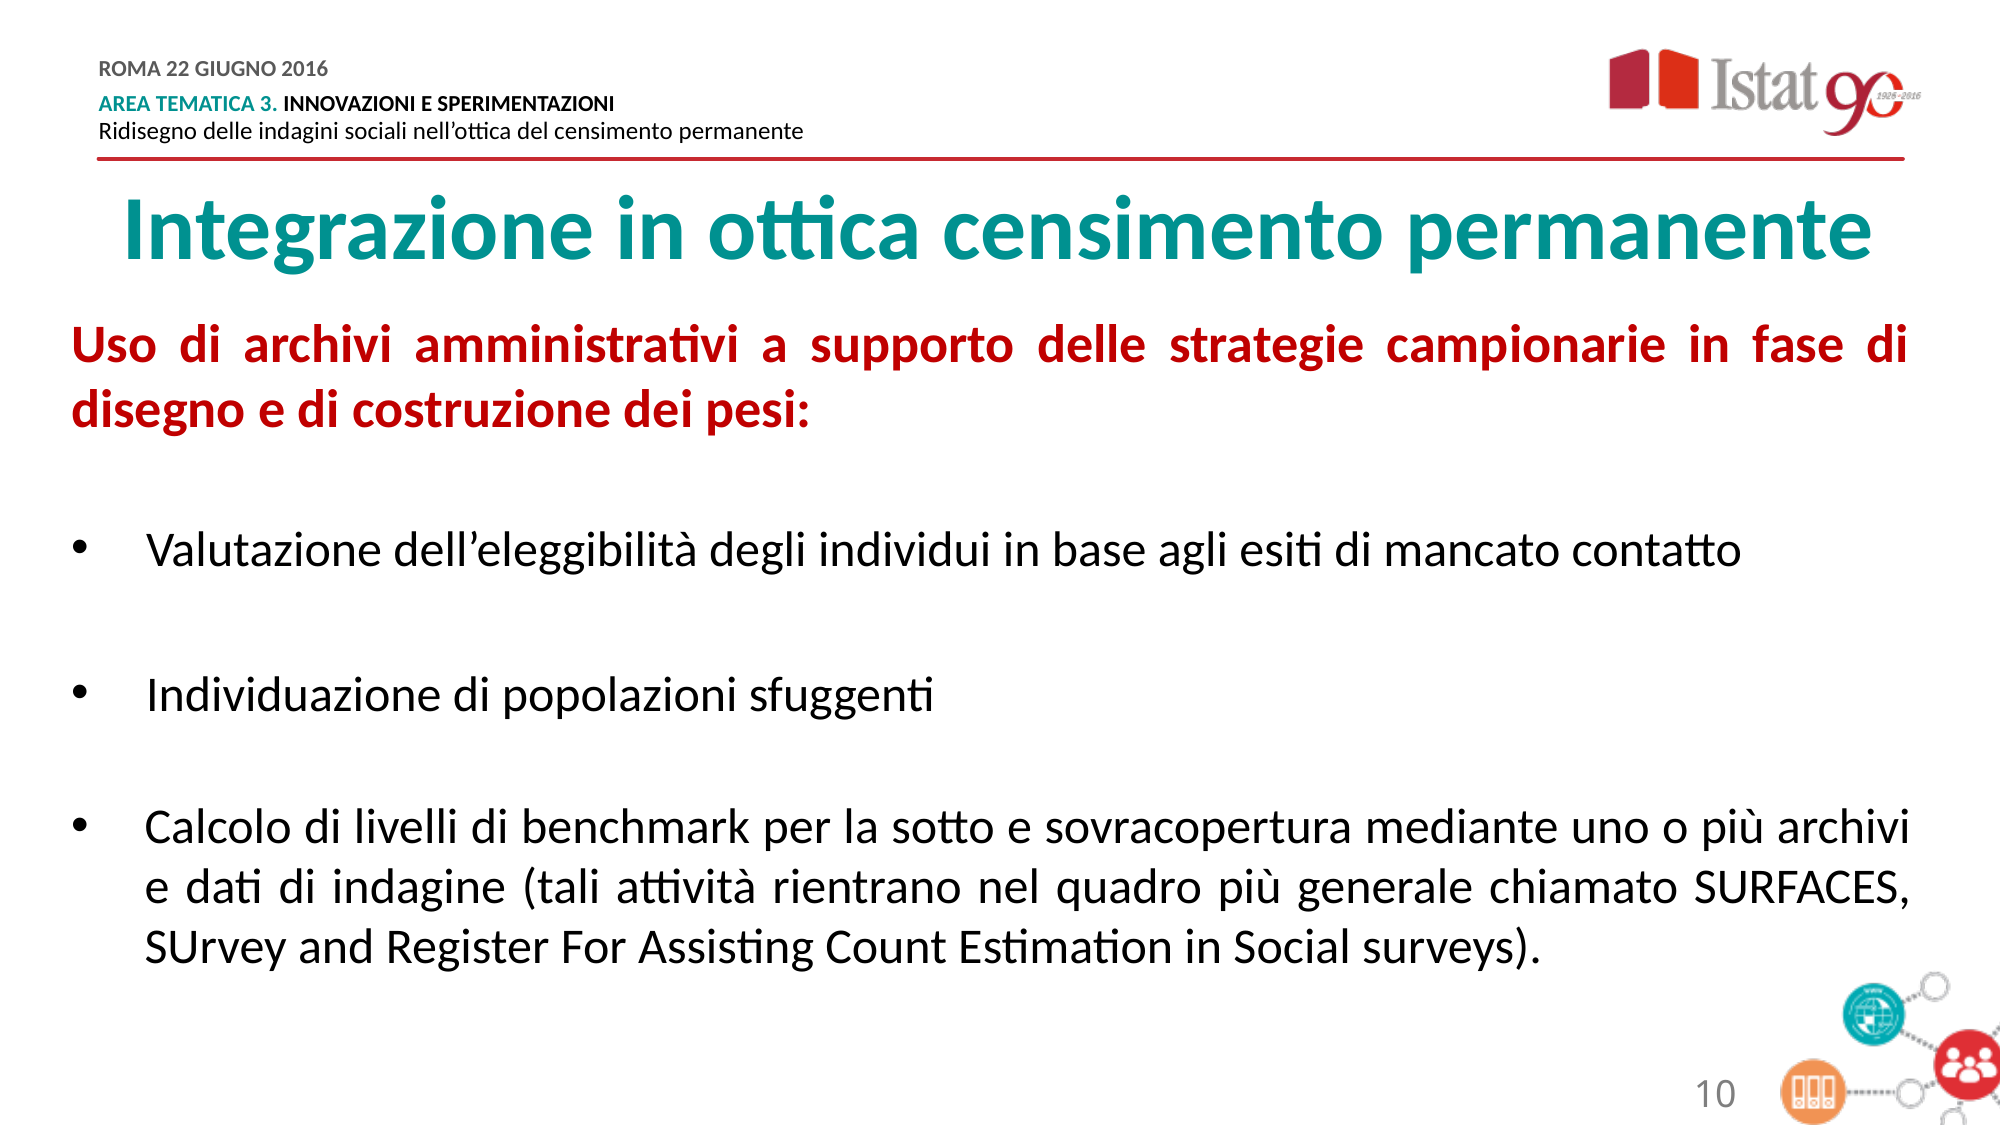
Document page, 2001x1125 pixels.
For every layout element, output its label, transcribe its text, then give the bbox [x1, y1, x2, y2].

text_box Integrazione in ottica censimento permanente [96, 179, 1902, 321]
picture [1602, 29, 1928, 159]
text_box Uso di archivi amministrativi a supporto delle strategie campionarie in fase di disegno e di costruzione dei pesi: Valutazione dell’eleggibilità degli individui in base agli esiti di mancato contatto Individuazione di popolazioni sfuggenti Calcolo di livelli di benchmark per la sotto e sovracopertura mediante uno o più archivi e dati di indagine (tali attività rientrano nel quadro più generale chiamato SURFACES, SUrvey and Register For Assisting Count Estimation in Social surveys). [56, 301, 1927, 1039]
slide_number 10 [1633, 1062, 1752, 1116]
